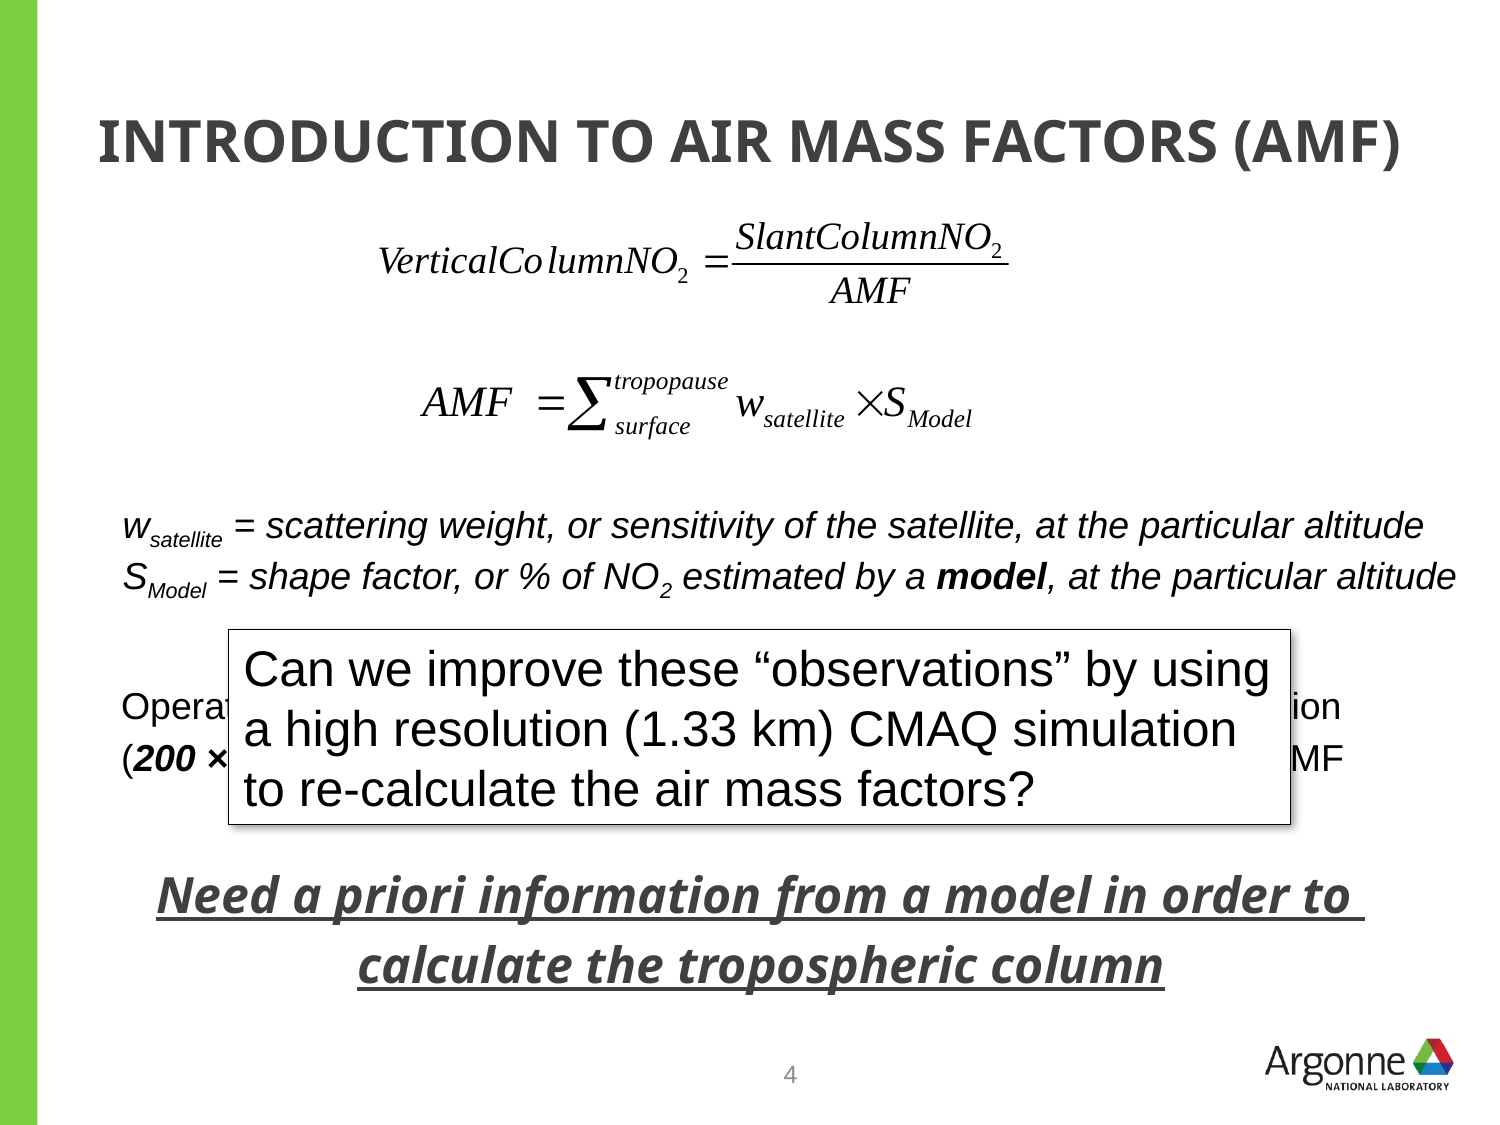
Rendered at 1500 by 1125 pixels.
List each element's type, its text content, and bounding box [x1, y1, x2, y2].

text_box wsatellite = scattering weight, or sensitivity of the satellite, at the particular altitude SModel = shape factor, or % of NO2 estimated by a model, at the particular altitude [108, 493, 1483, 611]
text_box Need a priori information from a model in order to calculate the tropospheric column [29, 856, 1493, 1019]
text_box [412, 362, 985, 450]
text_box Can we improve these “observations” by using a high resolution (1.33 km) CMAQ simulation to re-calculate the air mass factors? [228, 629, 1291, 825]
picture [1255, 1024, 1468, 1102]
text_box Operational NO2 products use a monthly average from a global simulation (200 × 200 km; NASA:GMI, DOMINO:TM4) in their calculation of the AMF [106, 674, 226, 786]
text_box Operational NO2 products use a monthly average from a global simulation (200 × 200 km; NASA:GMI, DOMINO:TM4) in their calculation of the AMF [1301, 674, 1413, 786]
slide_number 4 [462, 1050, 813, 1098]
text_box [374, 212, 1017, 313]
title Introduction to AIR Mass FACTORS (AMF) [75, 45, 1425, 233]
